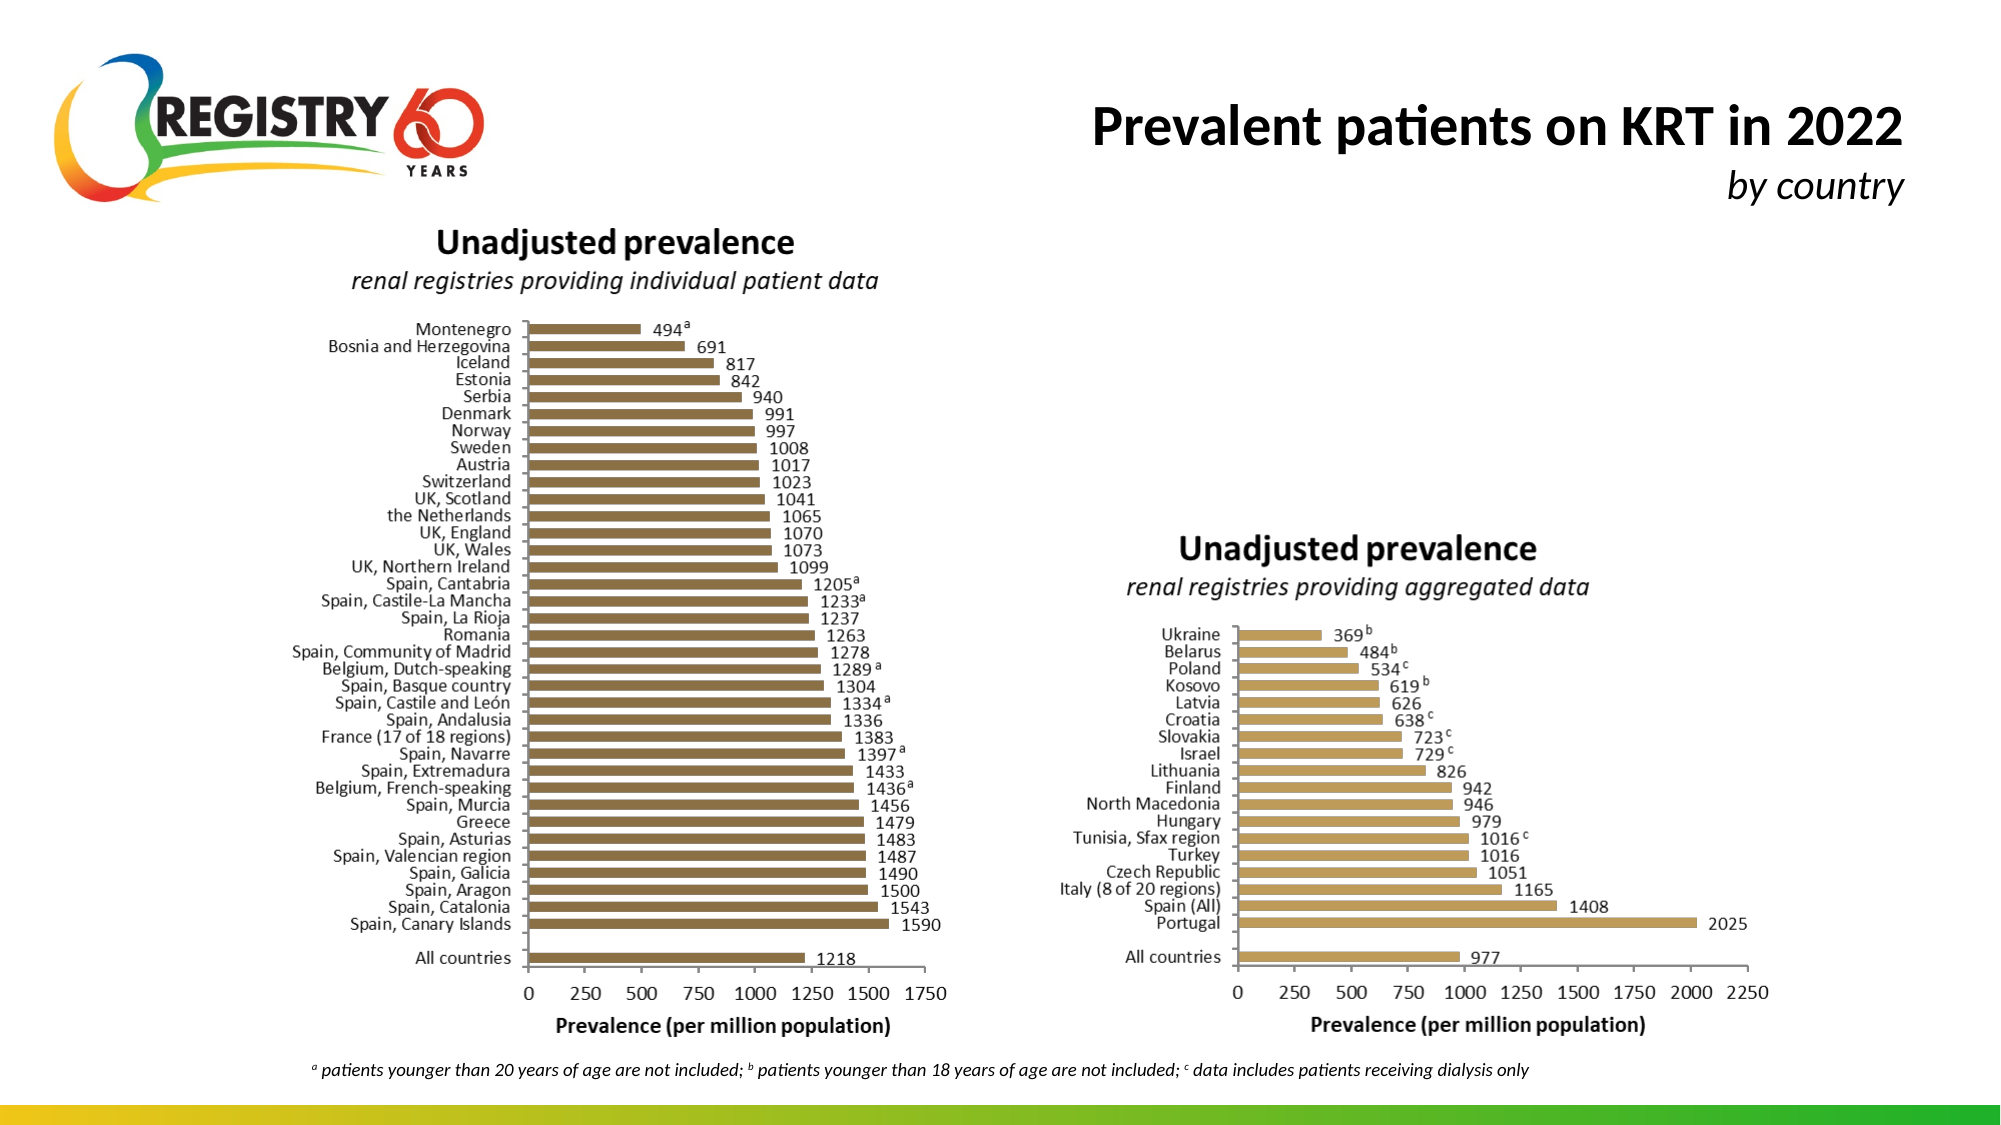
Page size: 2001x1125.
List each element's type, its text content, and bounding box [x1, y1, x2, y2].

list Prevalent patients on KRT in 2022 by country [76, 58, 1920, 237]
picture [31, 0, 1824, 1125]
